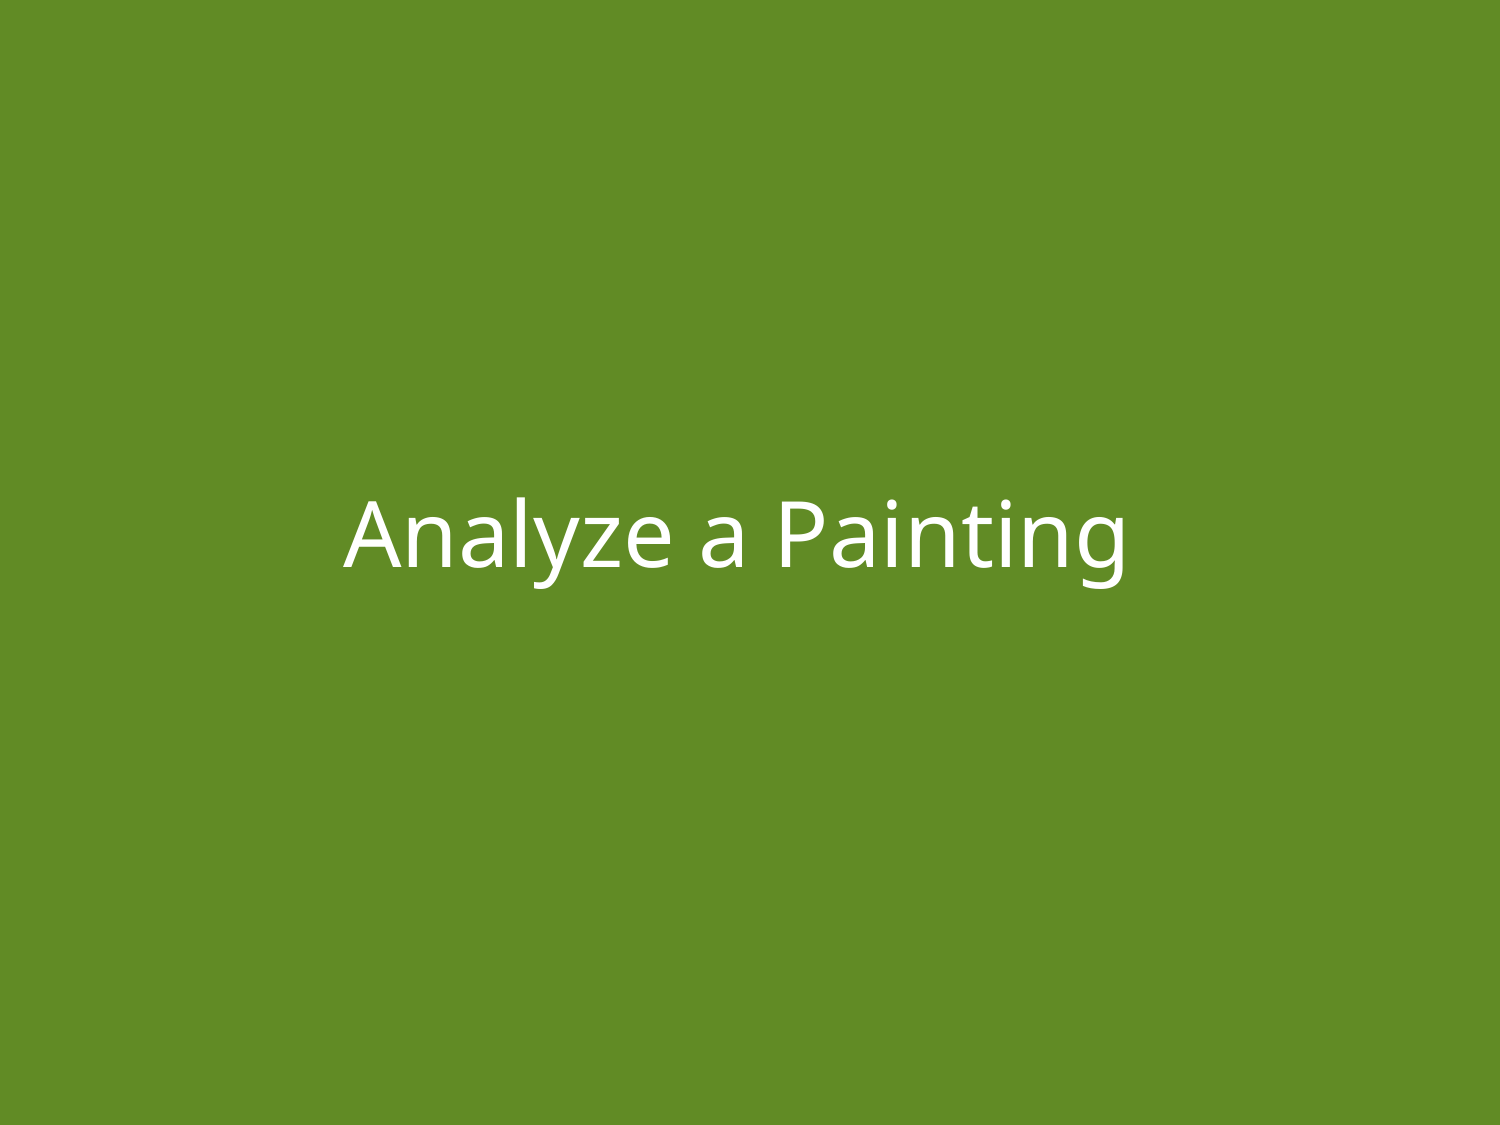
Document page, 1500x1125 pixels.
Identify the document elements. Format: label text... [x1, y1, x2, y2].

title Analyze a Painting [62, 437, 1413, 625]
